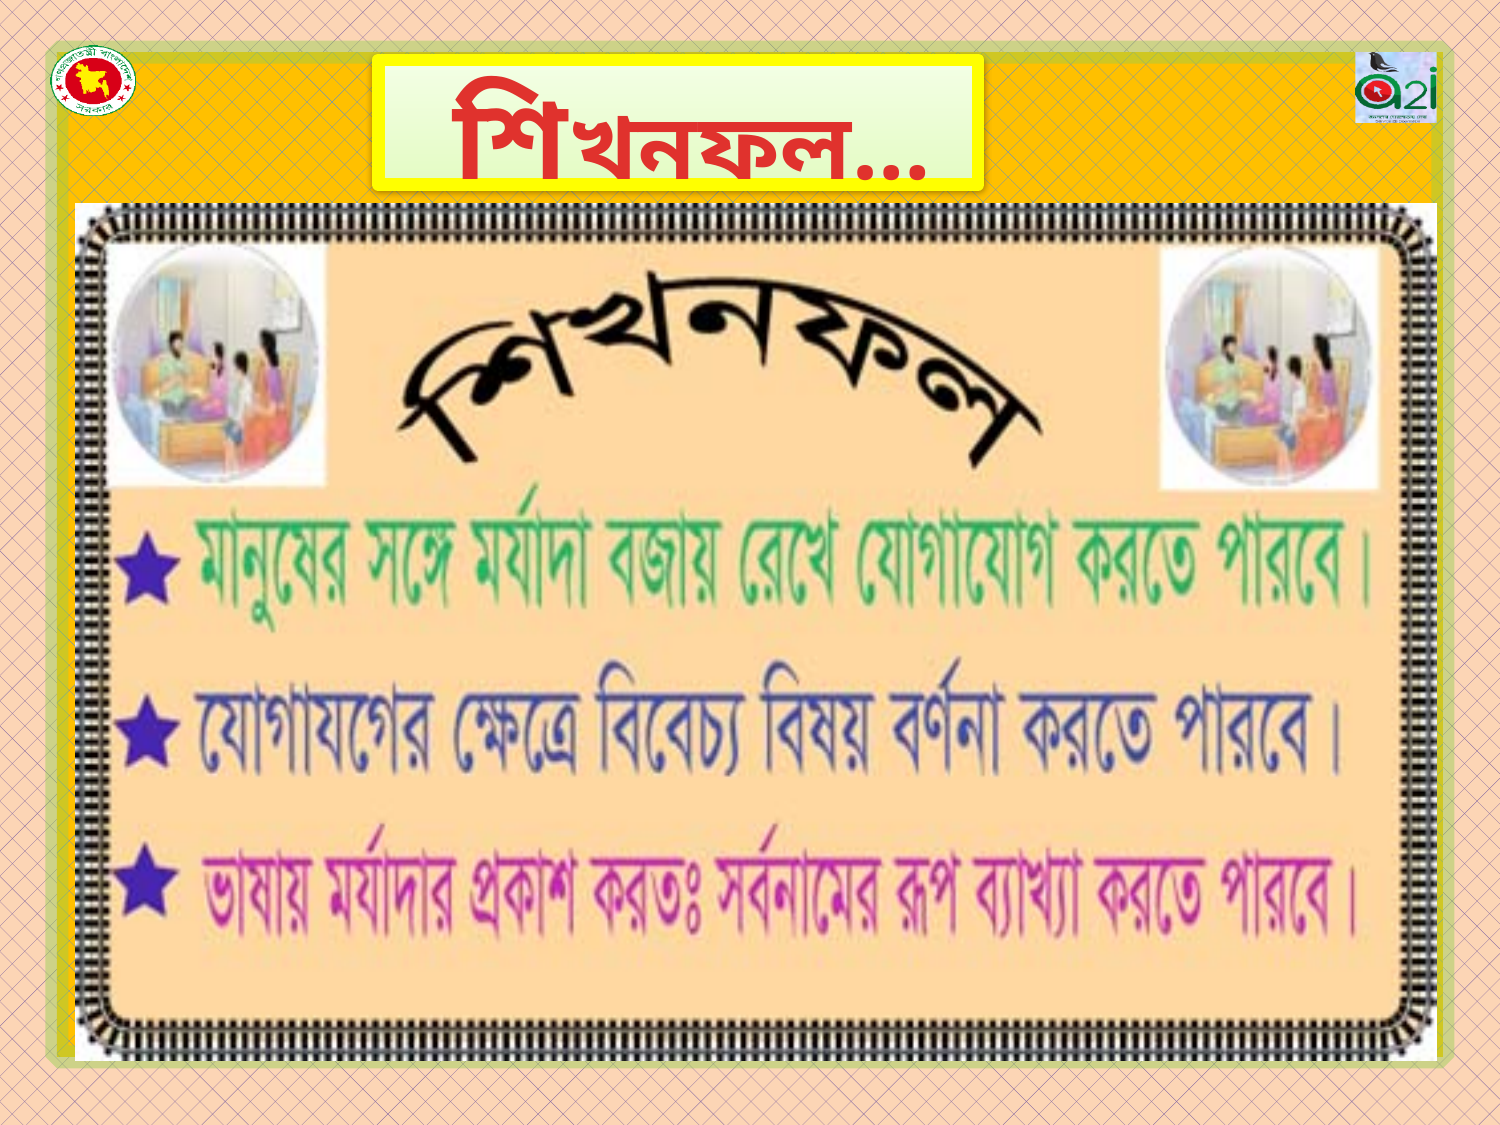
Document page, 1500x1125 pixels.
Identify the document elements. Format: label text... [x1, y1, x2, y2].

picture [75, 203, 1437, 1061]
text_box শিখনফল… [377, 59, 979, 185]
text_box [56, 52, 1443, 1057]
picture [1355, 51, 1437, 123]
picture [50, 45, 136, 117]
